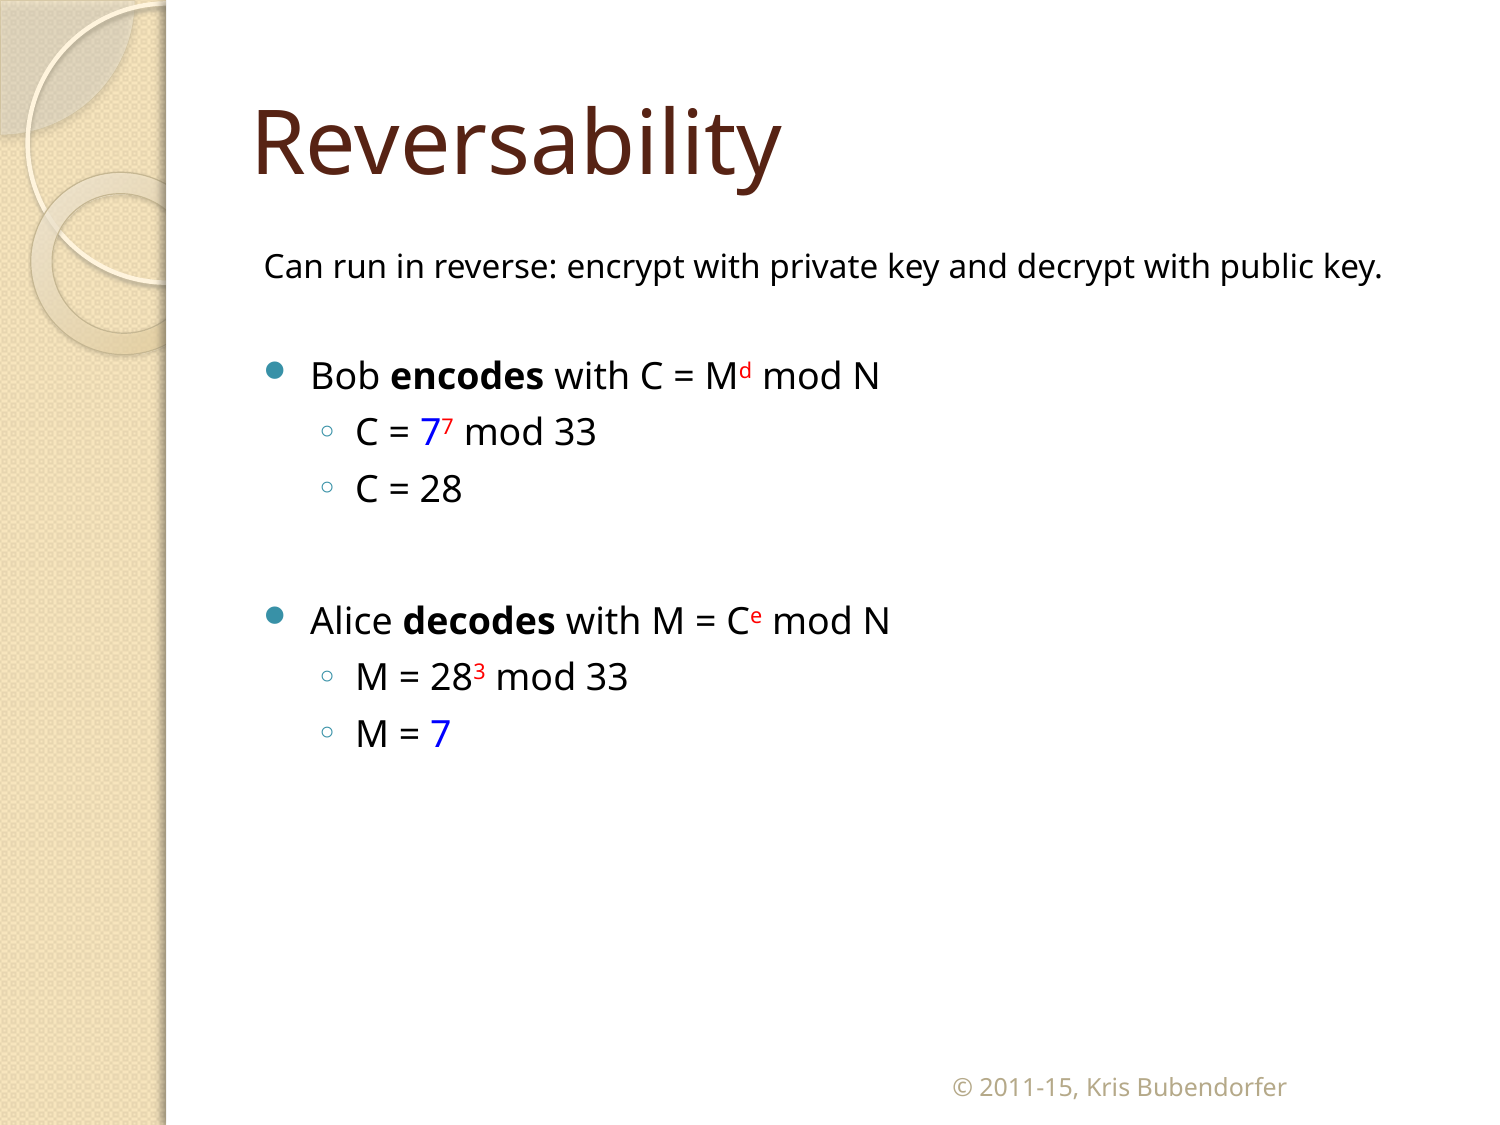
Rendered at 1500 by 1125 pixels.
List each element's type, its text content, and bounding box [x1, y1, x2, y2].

footer © 2011-15, Kris Bubendorfer [937, 1034, 1413, 1113]
title Reversability [235, 45, 1466, 233]
list Can run in reverse: encrypt with private key and decrypt with public key. Bob encodes with C = Md mod N C = 77 mod 33 C = 28 Alice decodes with M = Ce mod N M = 283 mod 33 M = 7 [235, 237, 1466, 1025]
